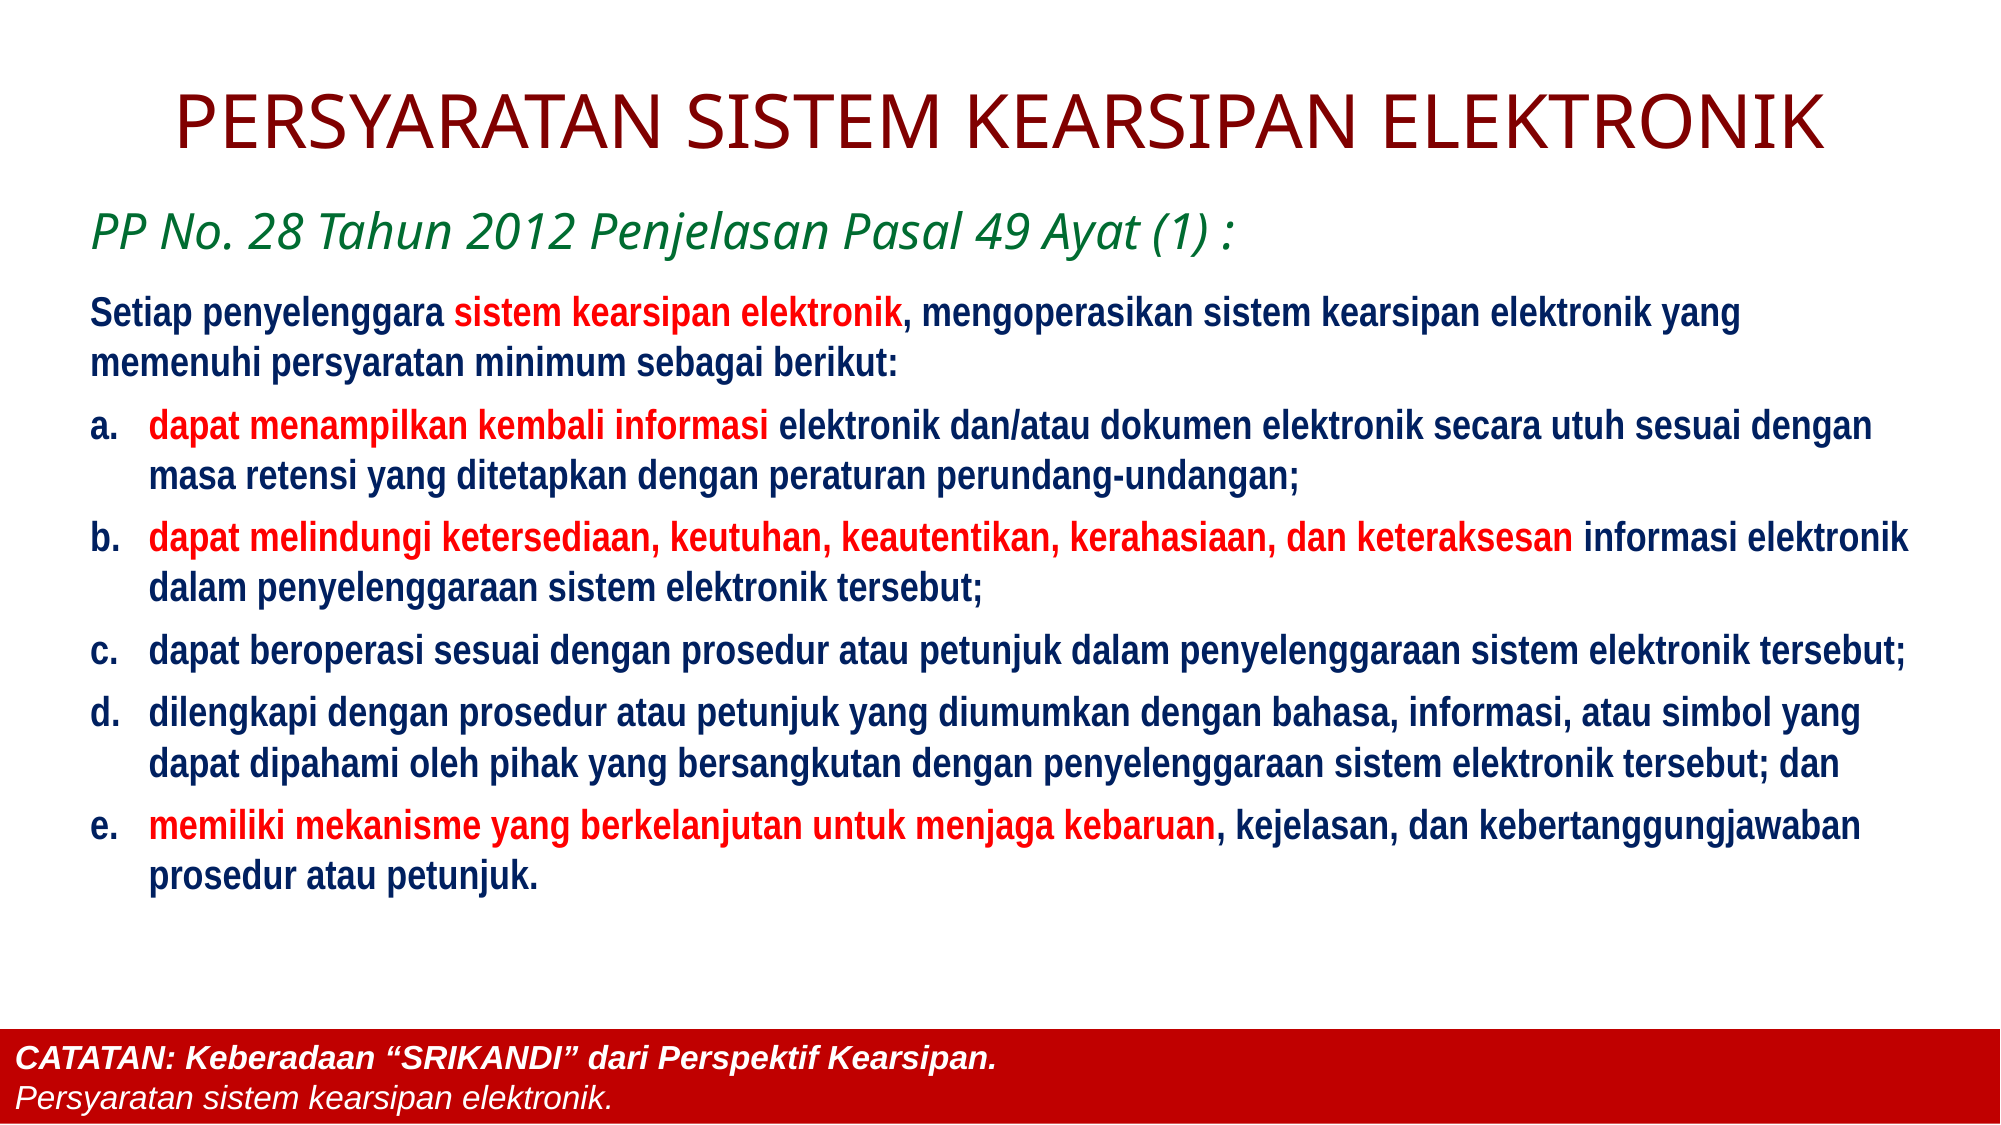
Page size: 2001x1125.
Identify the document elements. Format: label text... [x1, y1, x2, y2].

text_box CATATAN: Keberadaan “SRIKANDI” dari Perspektif Kearsipan. Persyaratan sistem kearsipan elektronik. [0, 1029, 2000, 1124]
text_box PP No. 28 Tahun 2012 Penjelasan Pasal 49 Ayat (1) : Setiap penyelenggara sistem kearsipan elektronik, mengoperasikan sistem kearsipan elektronik yang memenuhi persyaratan minimum sebagai berikut: a. dapat menampilkan kembali informasi elektronik dan/atau dokumen elektronik secara utuh sesuai dengan masa retensi yang ditetapkan dengan peraturan perundang-undangan; b. dapat melindungi ketersediaan, keutuhan, keautentikan, kerahasiaan, dan keteraksesan informasi elektronik dalam penyelenggaraan sistem elektronik tersebut; c. dapat beroperasi sesuai dengan prosedur atau petunjuk dalam penyelenggaraan sistem elektronik tersebut; d. dilengkapi dengan prosedur atau petunjuk yang diumumkan dengan bahasa, informasi, atau simbol yang dapat dipahami oleh pihak yang bersangkutan dengan penyelenggaraan sistem elektronik tersebut; dan e. memiliki mekanisme yang berkelanjutan untuk menjaga kebaruan, kejelasan, dan kebertanggungjawaban prosedur atau petunjuk. [75, 192, 1925, 906]
text_box PERSYARATAN SISTEM KEARSIPAN ELEKTRONIK [142, 66, 1858, 171]
